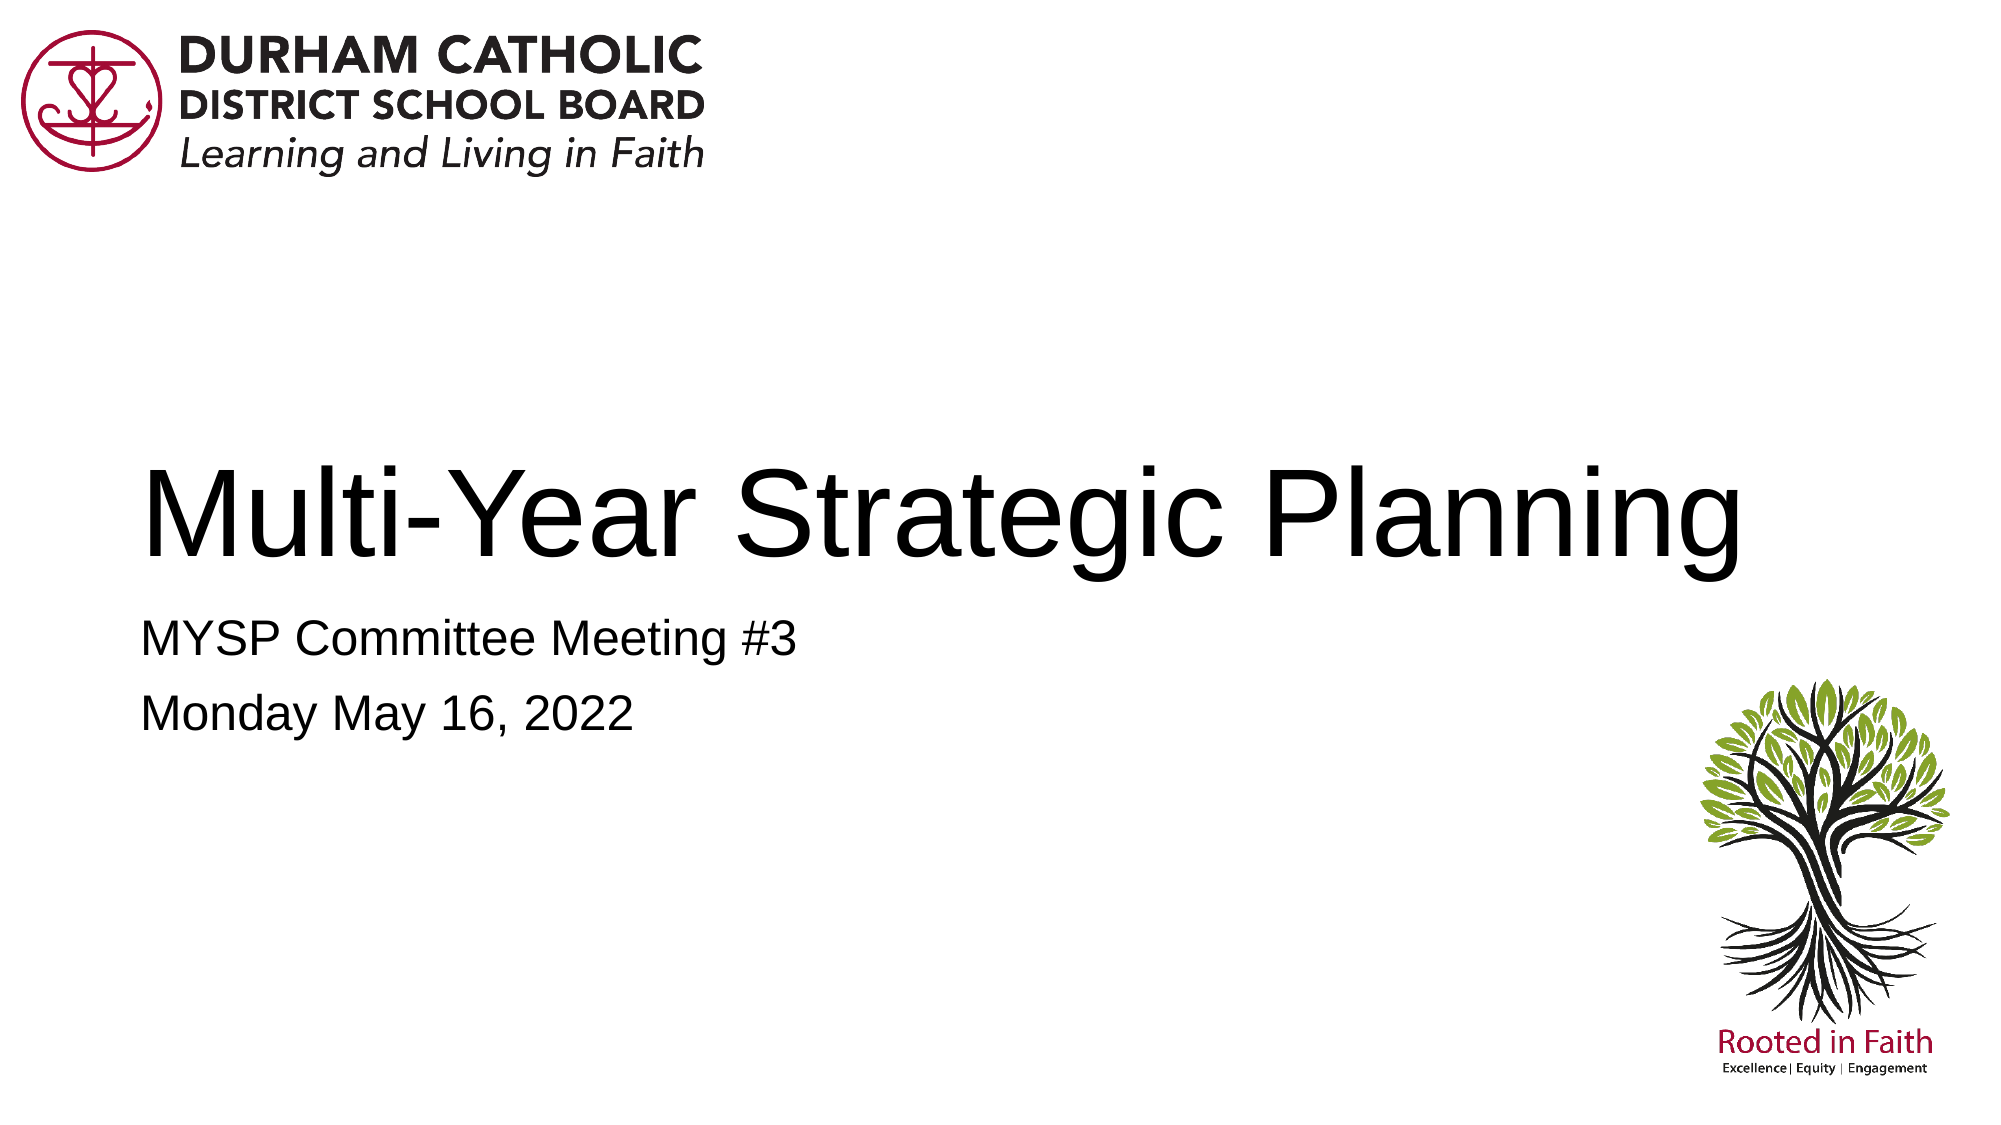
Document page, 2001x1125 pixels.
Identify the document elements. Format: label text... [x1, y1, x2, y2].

picture [1700, 679, 1950, 1076]
title Multi-Year Strategic Planning [125, 199, 1970, 591]
subtitle MYSP Committee Meeting #3 Monday May 16, 2022 [125, 605, 1625, 877]
picture [21, 30, 704, 177]
